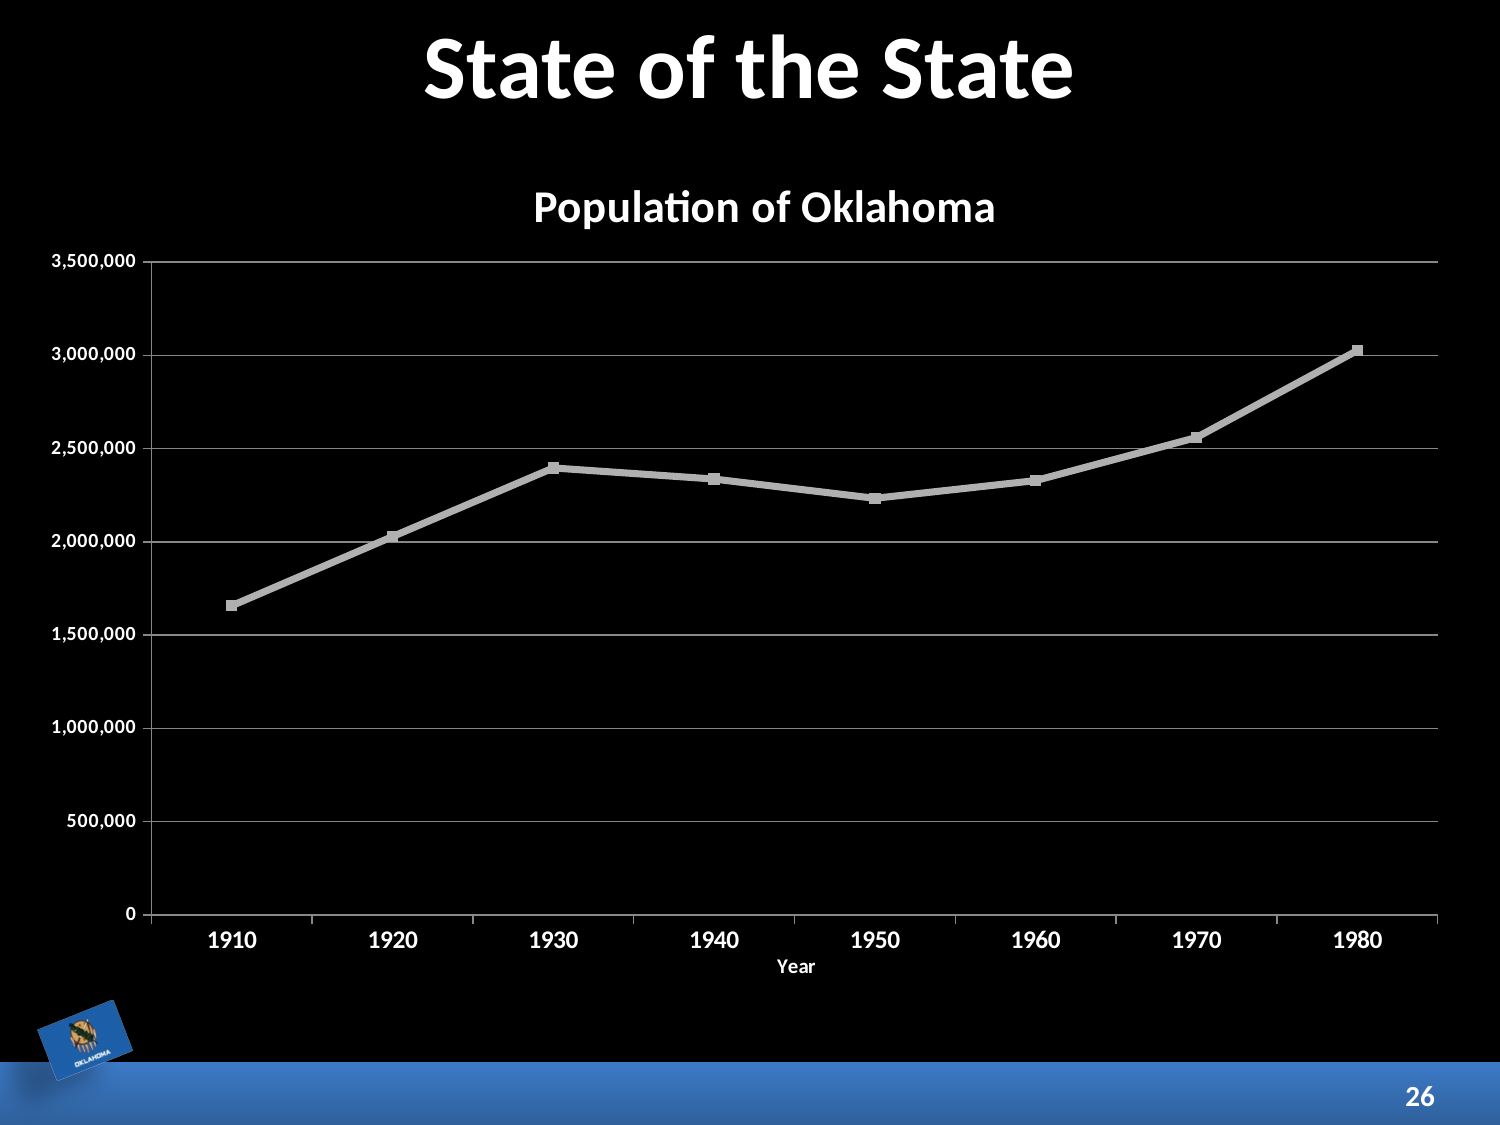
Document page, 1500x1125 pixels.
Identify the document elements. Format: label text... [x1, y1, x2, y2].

picture [38, 1000, 132, 1080]
title State of the State [0, 0, 1500, 125]
slide_number 26 [1100, 1065, 1450, 1125]
chart [50, 130, 1448, 992]
